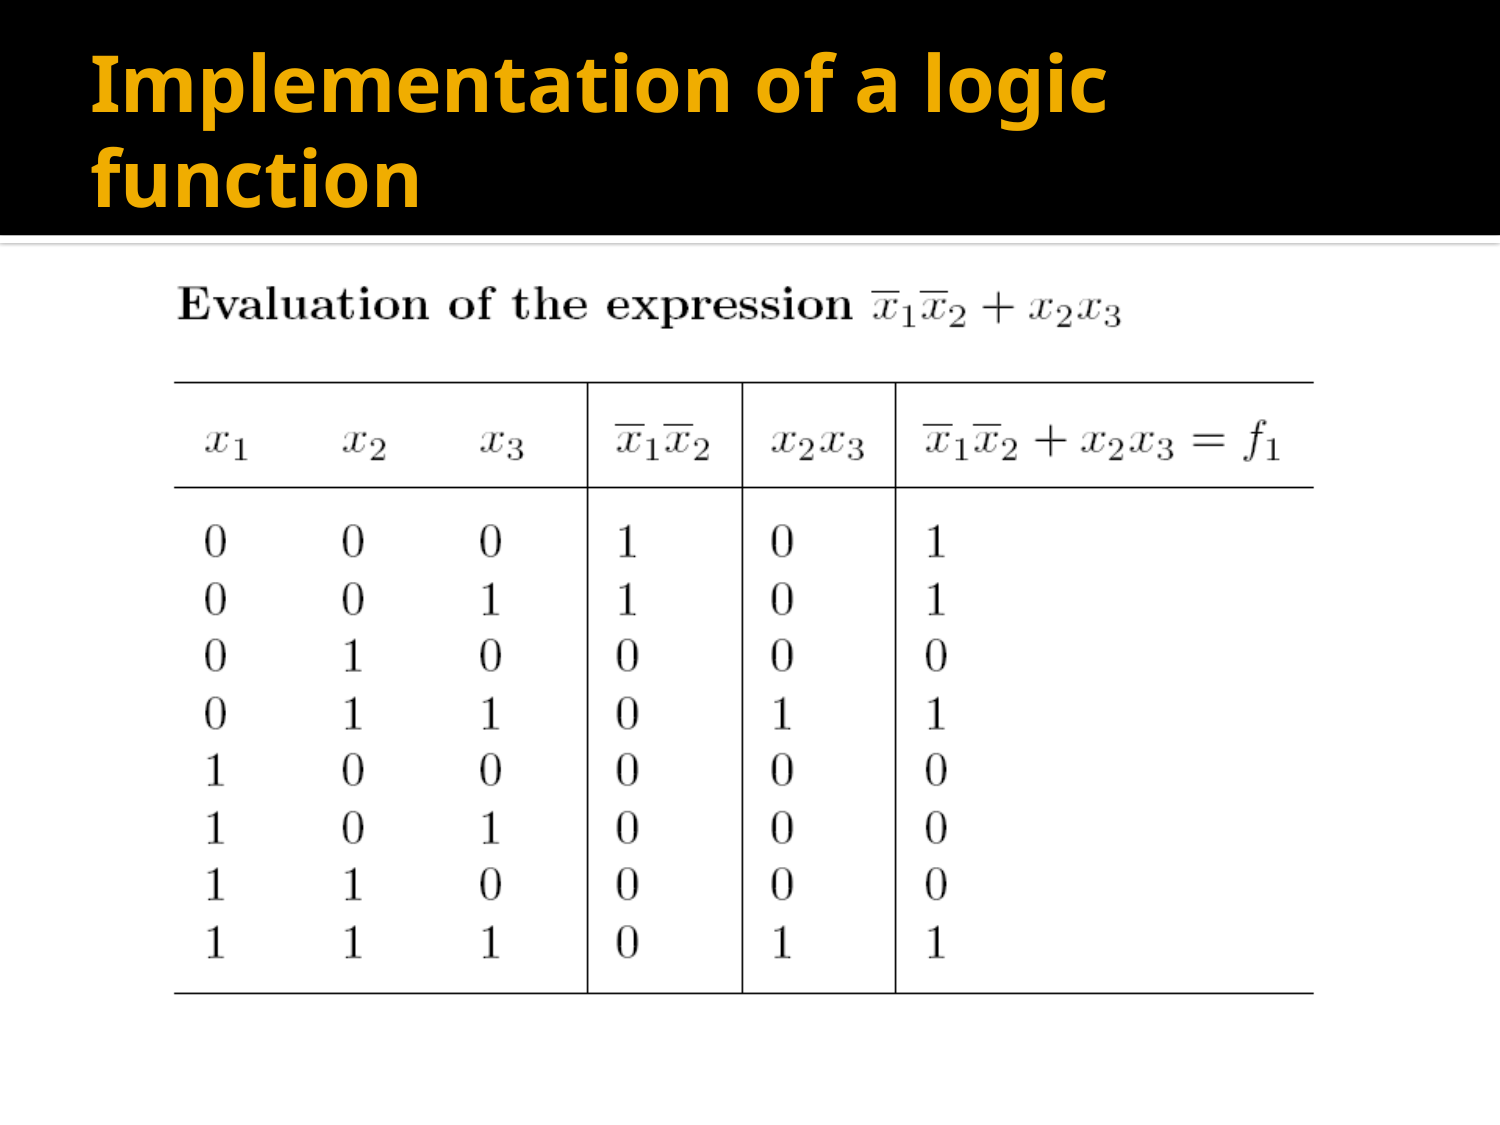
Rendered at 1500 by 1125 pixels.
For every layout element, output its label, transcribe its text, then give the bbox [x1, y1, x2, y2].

title Implementation of a logic function [75, 25, 1425, 231]
picture [165, 274, 1325, 1007]
